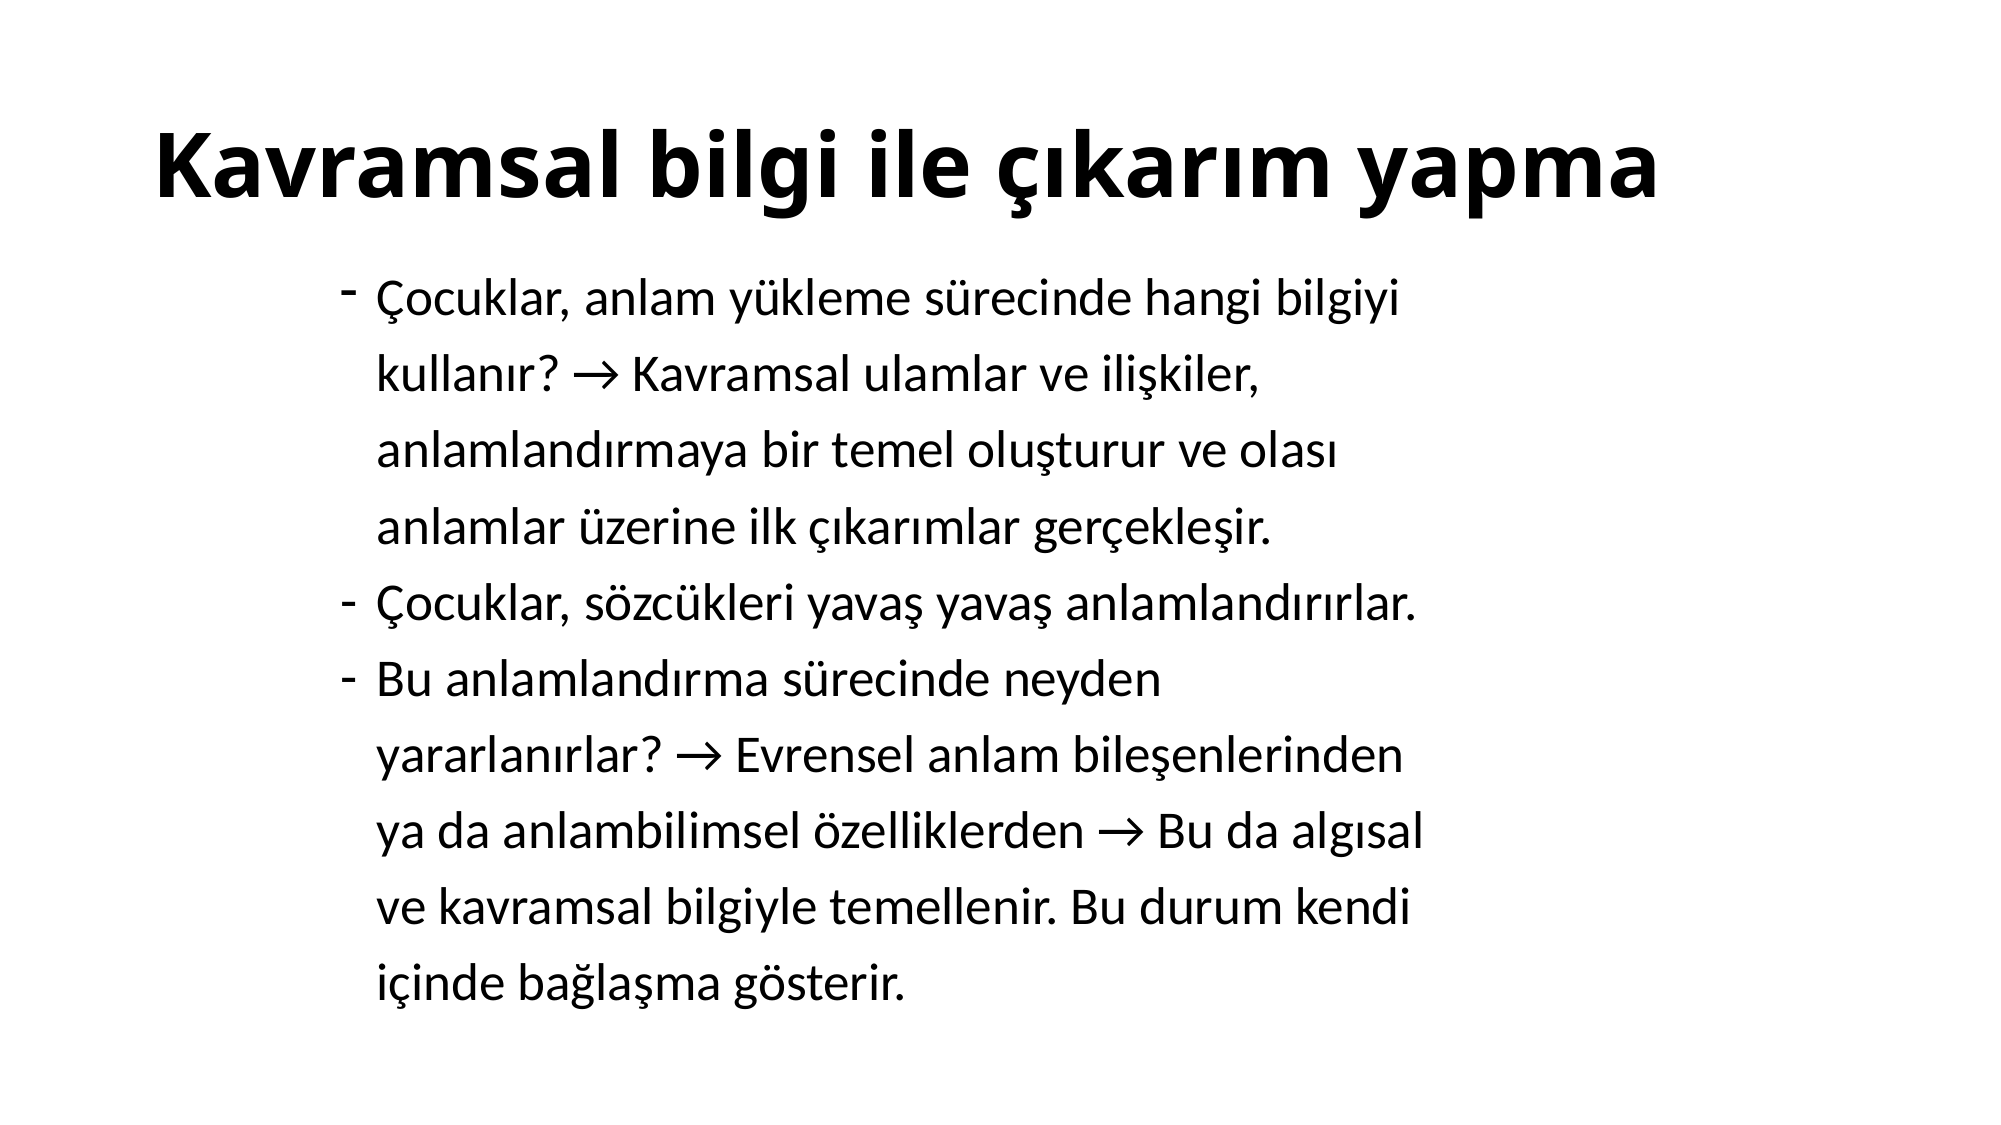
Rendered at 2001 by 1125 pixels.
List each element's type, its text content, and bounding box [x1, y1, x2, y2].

list Çocuklar, anlam yükleme sürecinde hangi bilgiyi kullanır? → Kavramsal ulamlar ve ilişkiler, anlamlandırmaya bir temel oluşturur ve olası anlamlar üzerine ilk çıkarımlar gerçekleşir. Çocuklar, sözcükleri yavaş yavaş anlamlandırırlar. Bu anlamlandırma sürecinde neyden yararlanırlar? → Evrensel anlam bileşenlerinden ya da anlambilimsel özelliklerden → Bu da algısal ve kavramsal bilgiyle temellenir. Bu durum kendi içinde bağlaşma gösterir. [324, 262, 1675, 1024]
title Kavramsal bilgi ile çıkarım yapma [137, 59, 1863, 278]
